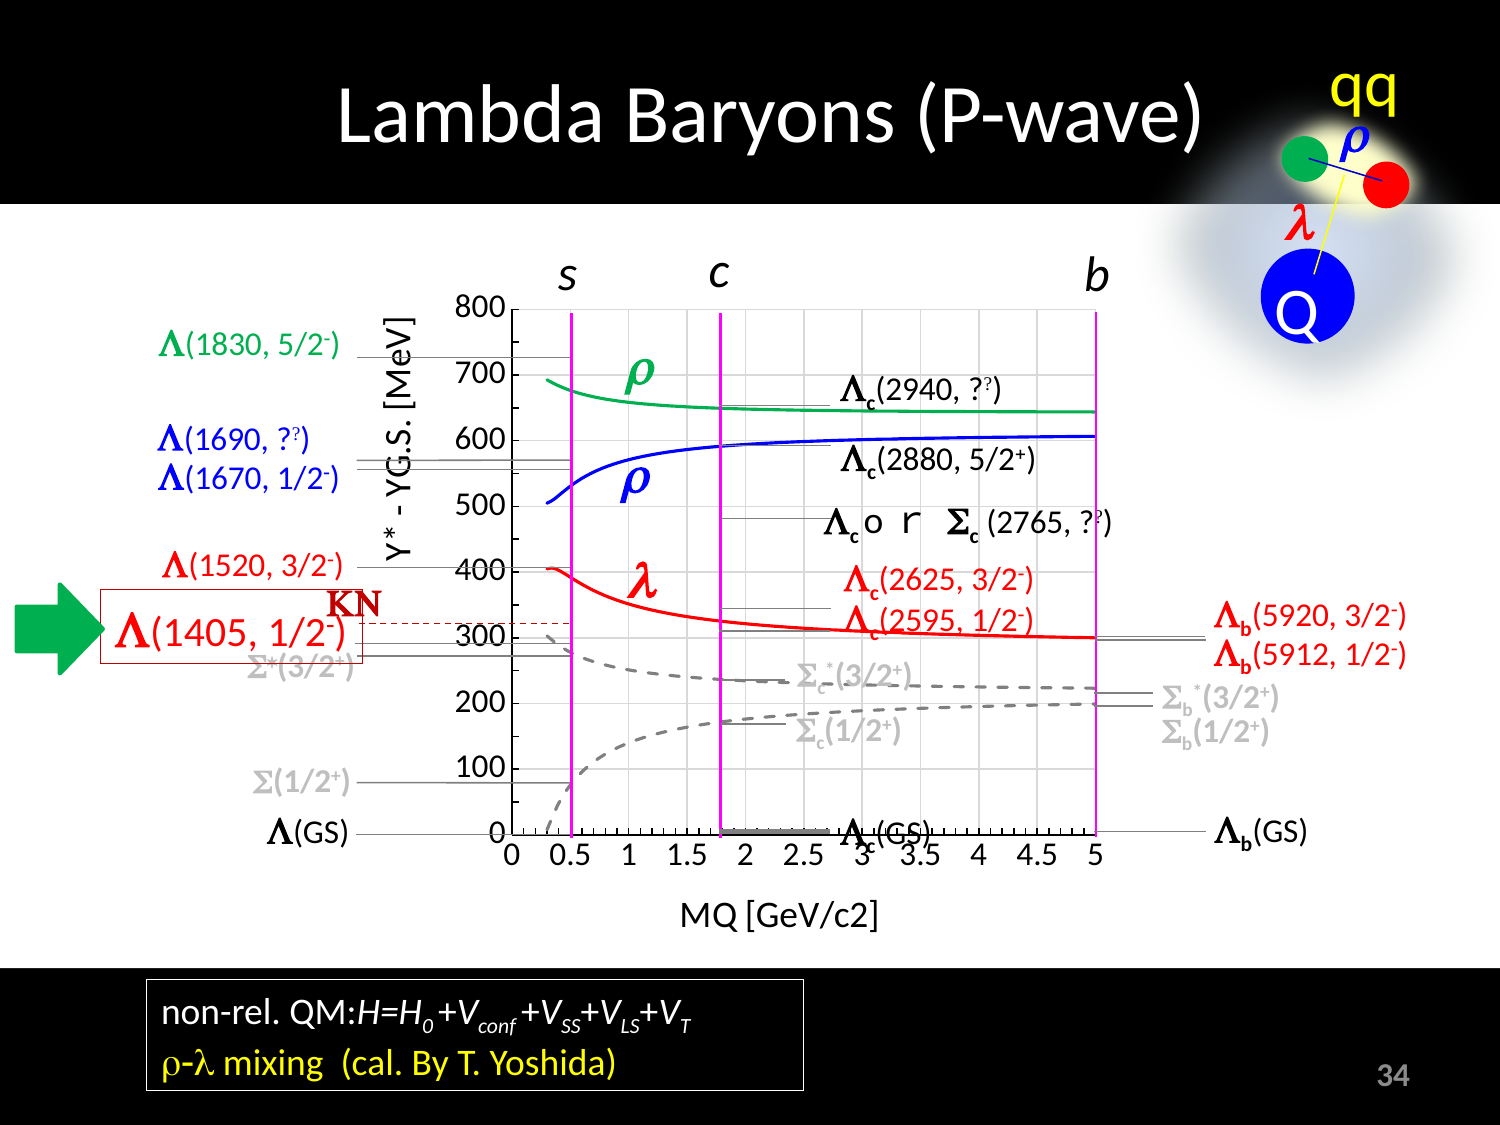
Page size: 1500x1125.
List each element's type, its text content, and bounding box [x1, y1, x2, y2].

text_box M(K+p-p-) [GeV/c2] [1092, 832, 1199, 840]
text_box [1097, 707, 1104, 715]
title Lambda Baryons (P-wave) [79, 14, 1463, 203]
text_box c [693, 230, 745, 276]
text_box [14, 582, 90, 676]
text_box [718, 355, 1363, 861]
text_box [0, 202, 1114, 970]
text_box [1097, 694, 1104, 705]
text_box Lb(5912, 1/2-) [1367, 620, 1423, 687]
text_box b [1069, 234, 1114, 276]
text_box non-rel. QM:H=H0 +Vconf +VSS+VLS+VT r-l mixing (cal. By T. Yoshida) [146, 979, 804, 1091]
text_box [1119, 31, 1500, 432]
text_box Lb(5920, 3/2-) [1367, 581, 1423, 620]
text_box [1132, 440, 1500, 970]
slide_number 66 [564, 624, 571, 633]
text_box M(K+p-p-) [GeV/c2] [1097, 641, 1204, 649]
chart [352, 278, 1128, 982]
slide_number 34 [1074, 1042, 1425, 1103]
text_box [95, 310, 572, 880]
text_box s [543, 232, 593, 276]
